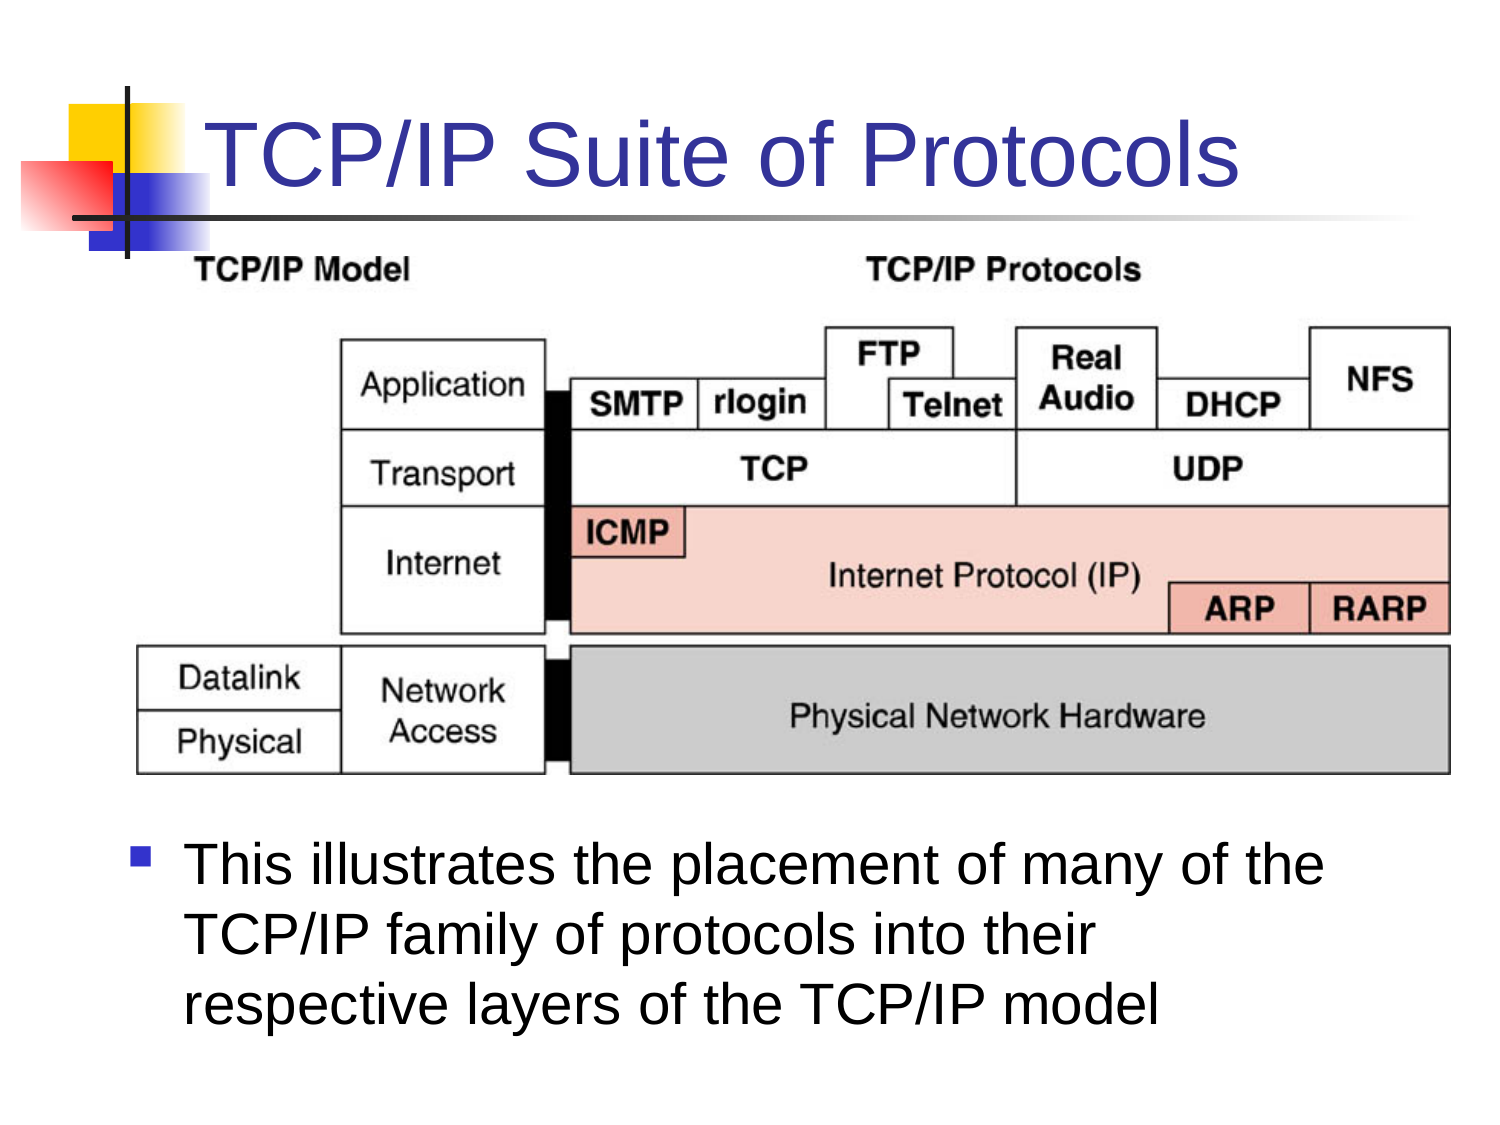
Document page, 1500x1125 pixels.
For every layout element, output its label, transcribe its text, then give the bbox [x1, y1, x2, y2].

picture [136, 256, 1452, 776]
title TCP/IP Suite of Protocols [188, 24, 1468, 213]
list This illustrates the placement of many of the TCP/IP family of protocols into their respective layers of the TCP/IP model [112, 818, 1388, 1063]
